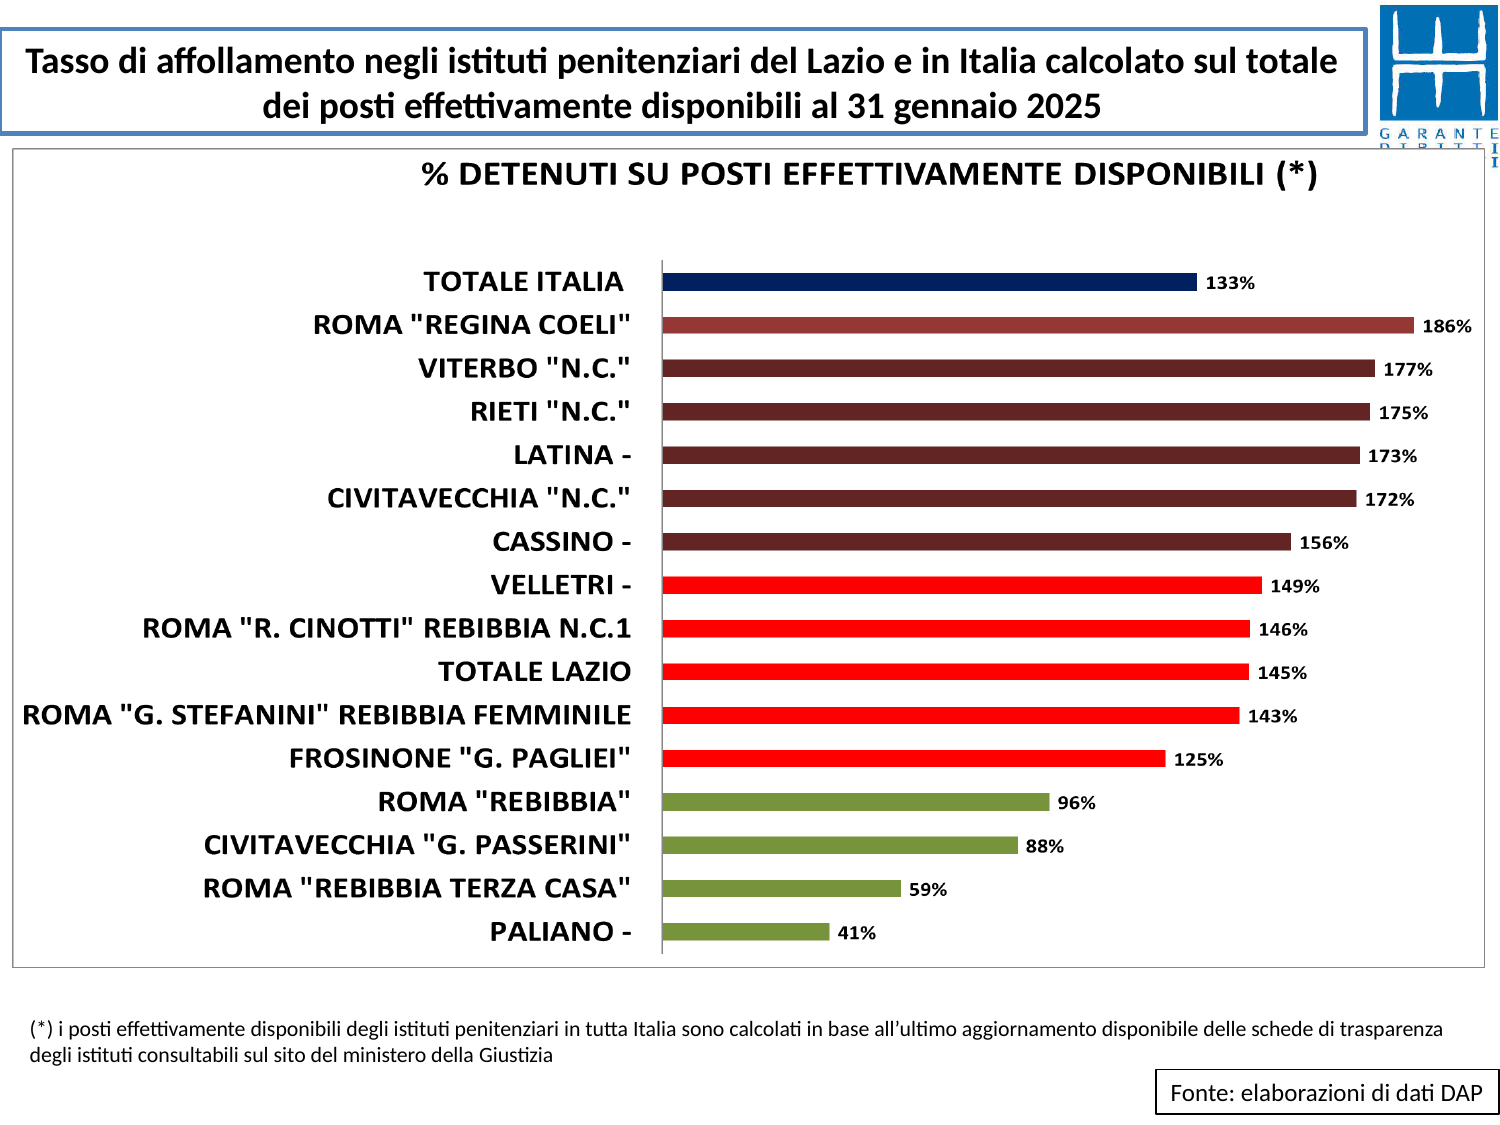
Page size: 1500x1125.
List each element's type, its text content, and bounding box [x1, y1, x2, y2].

text_box Fonte: elaborazioni di dati DAP [1154, 1067, 1500, 1116]
text_box (*) i posti effettivamente disponibili degli istituti penitenziari in tutta Italia sono calcolati in base all’ultimo aggiornamento disponibile delle schede di trasparenza degli istituti consultabili sul sito del ministero della Giustizia [14, 1007, 1480, 1075]
text_box Tasso di affollamento negli istituti penitenziari del Lazio e in Italia calcolato sul totale dei posti effettivamente disponibili al 31 gennaio 2025 [0, 27, 1368, 136]
picture [12, 1, 1500, 969]
